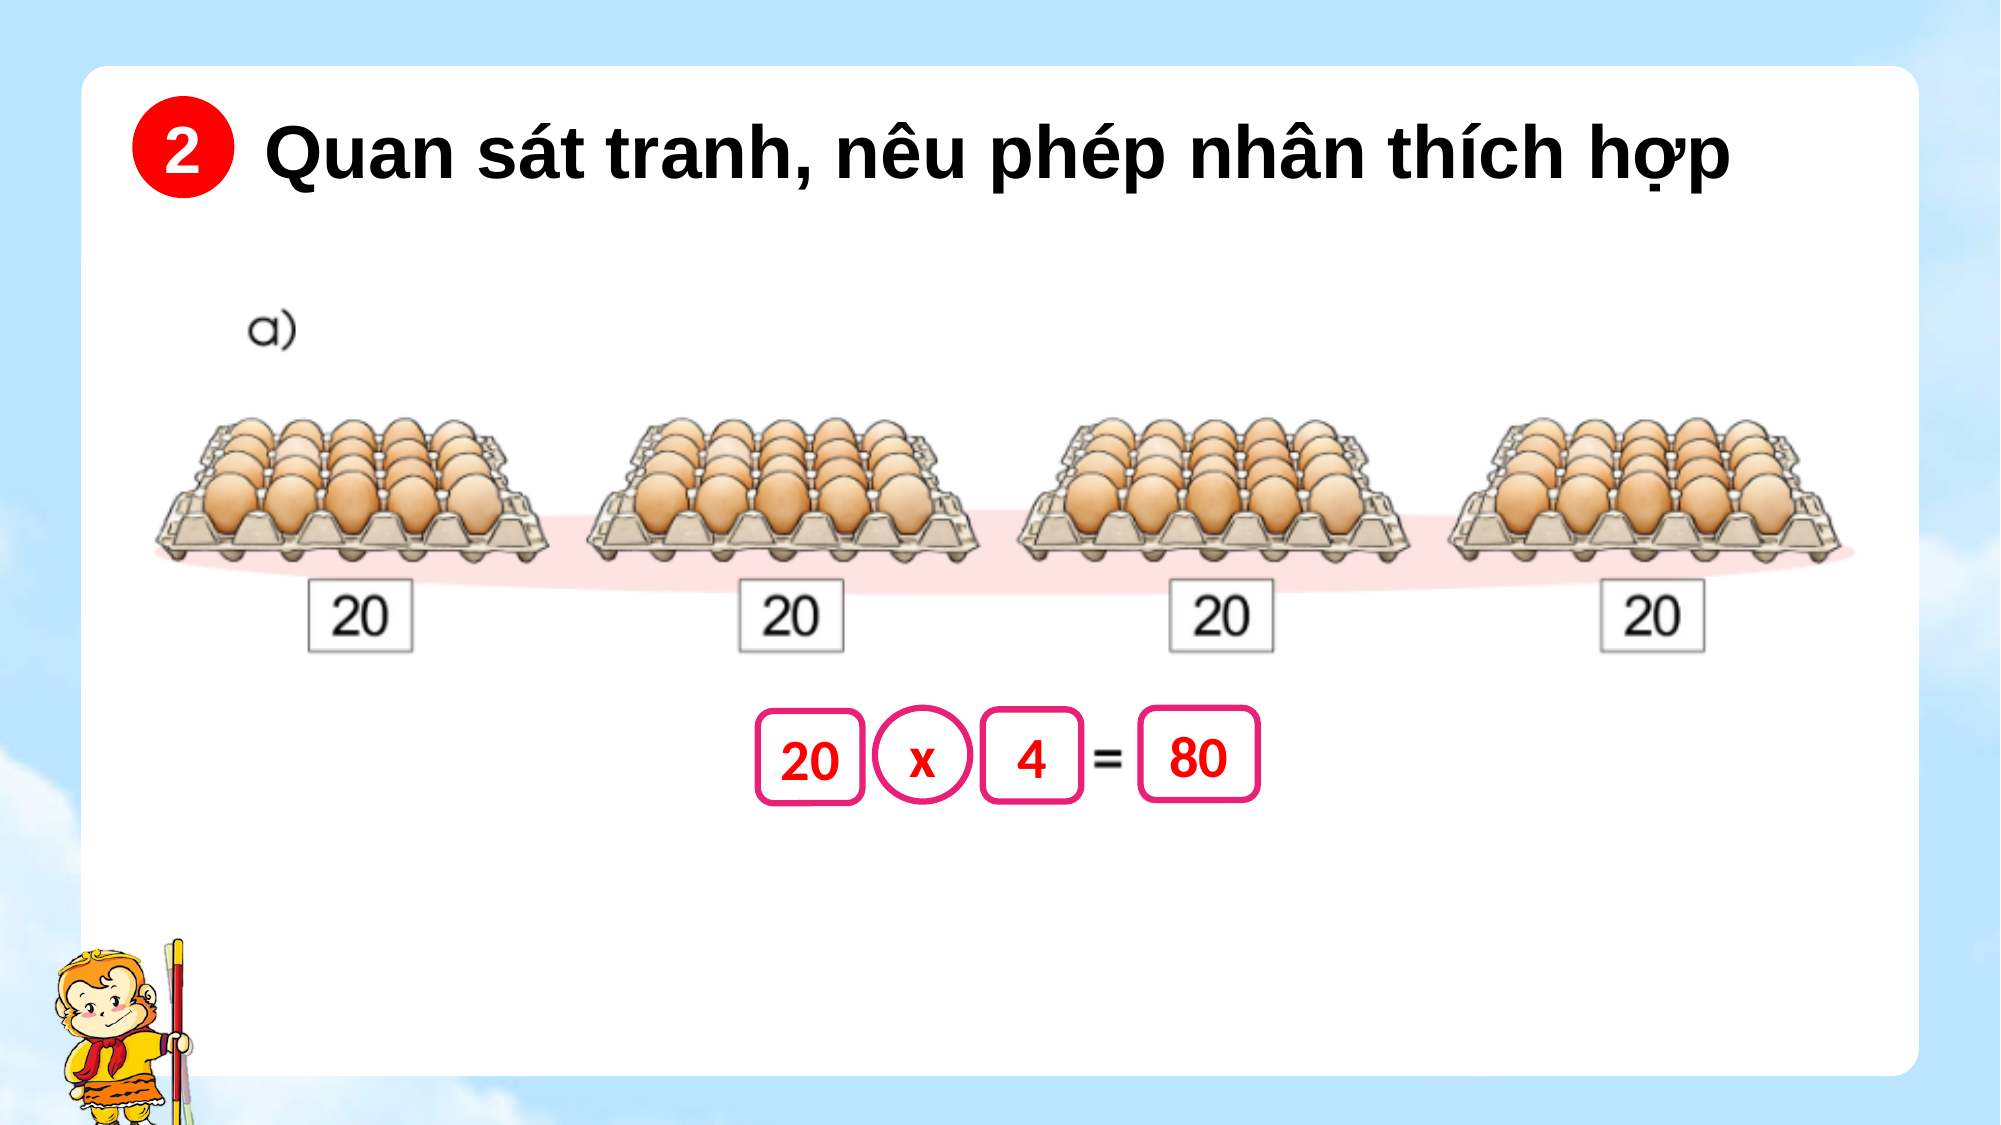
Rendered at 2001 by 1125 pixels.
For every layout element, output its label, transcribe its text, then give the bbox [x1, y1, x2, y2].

picture [0, 0, 2000, 1125]
text_box 2 [132, 96, 235, 199]
text_box Quan sát tranh, nêu phép nhân thích hợp [207, 96, 1791, 202]
